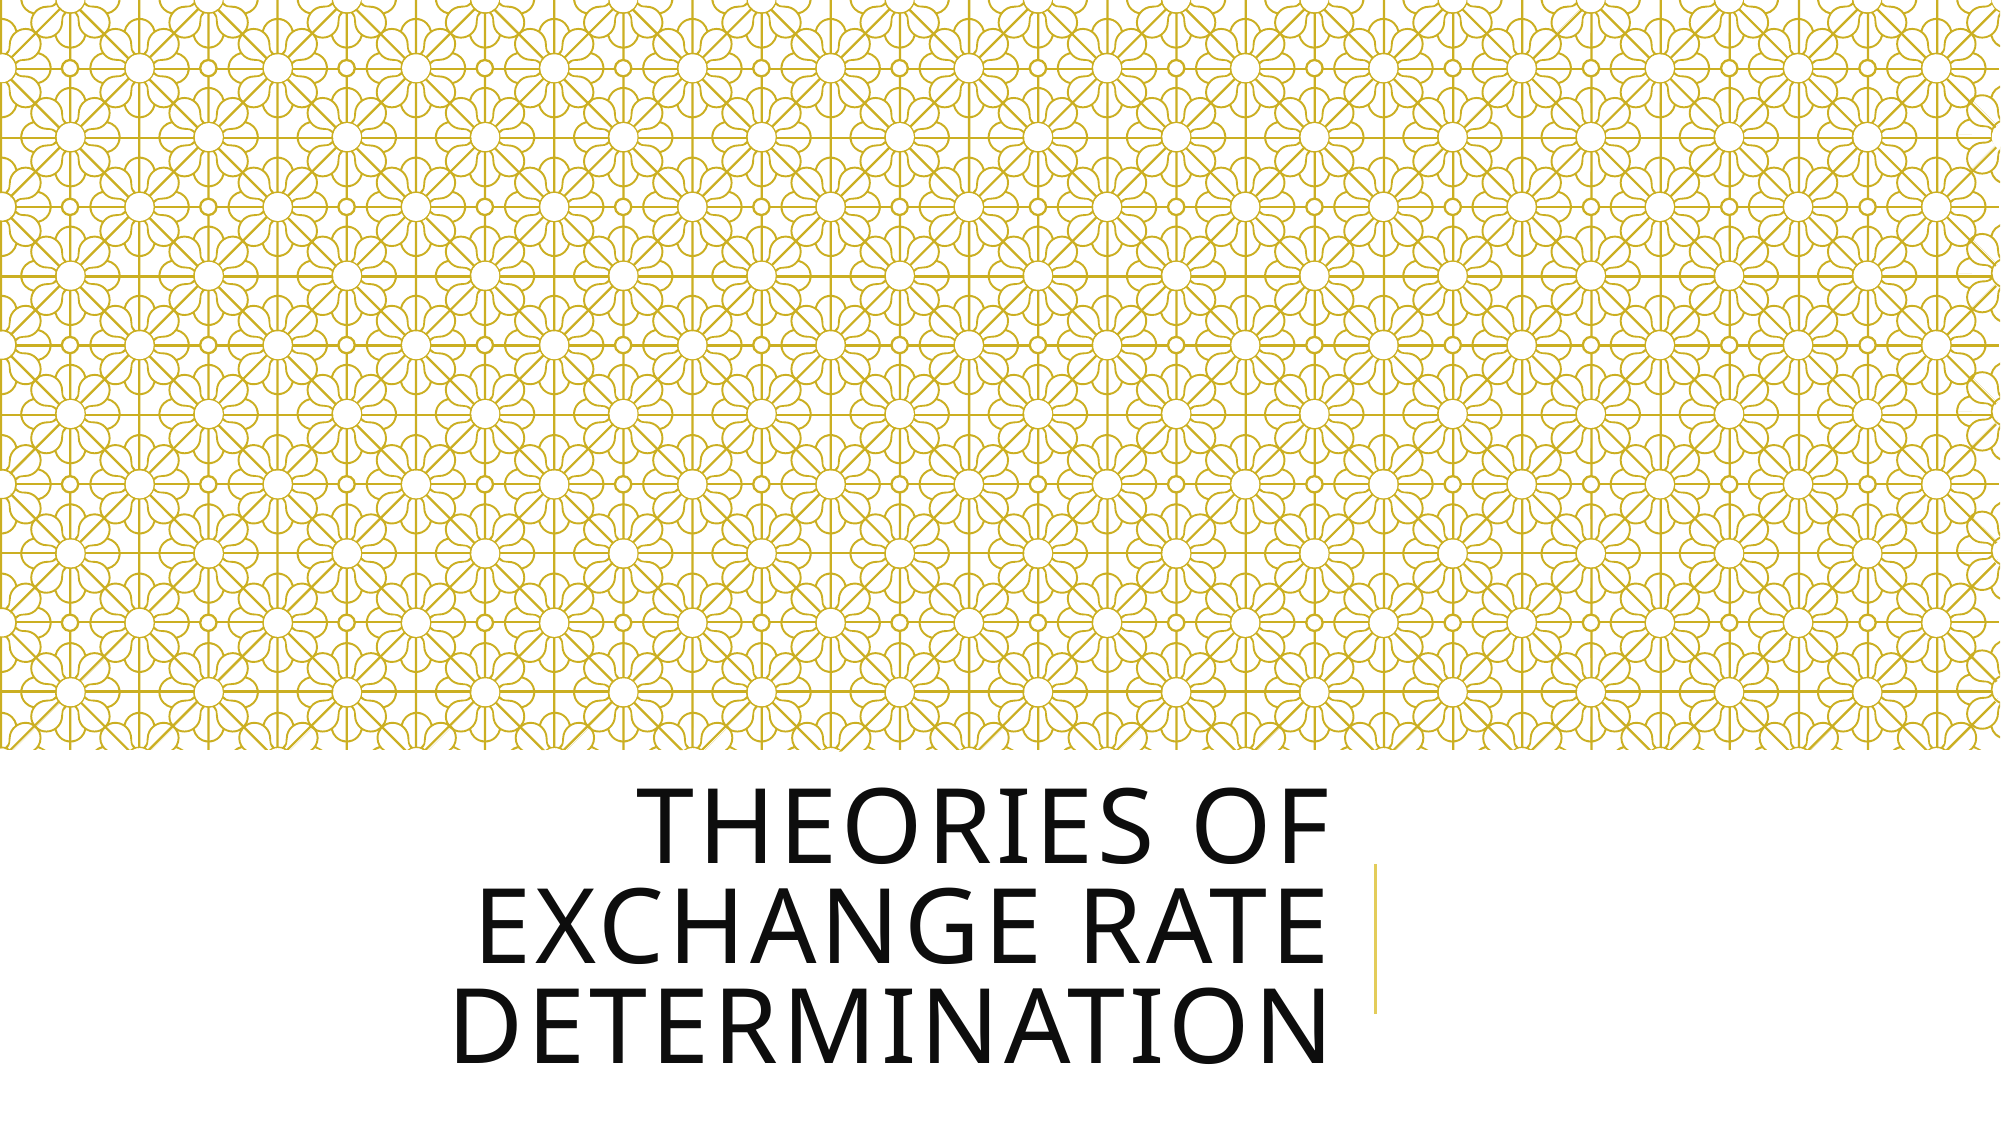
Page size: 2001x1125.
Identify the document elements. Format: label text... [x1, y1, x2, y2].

title Theories of exchange rate determination [75, 813, 1350, 1054]
